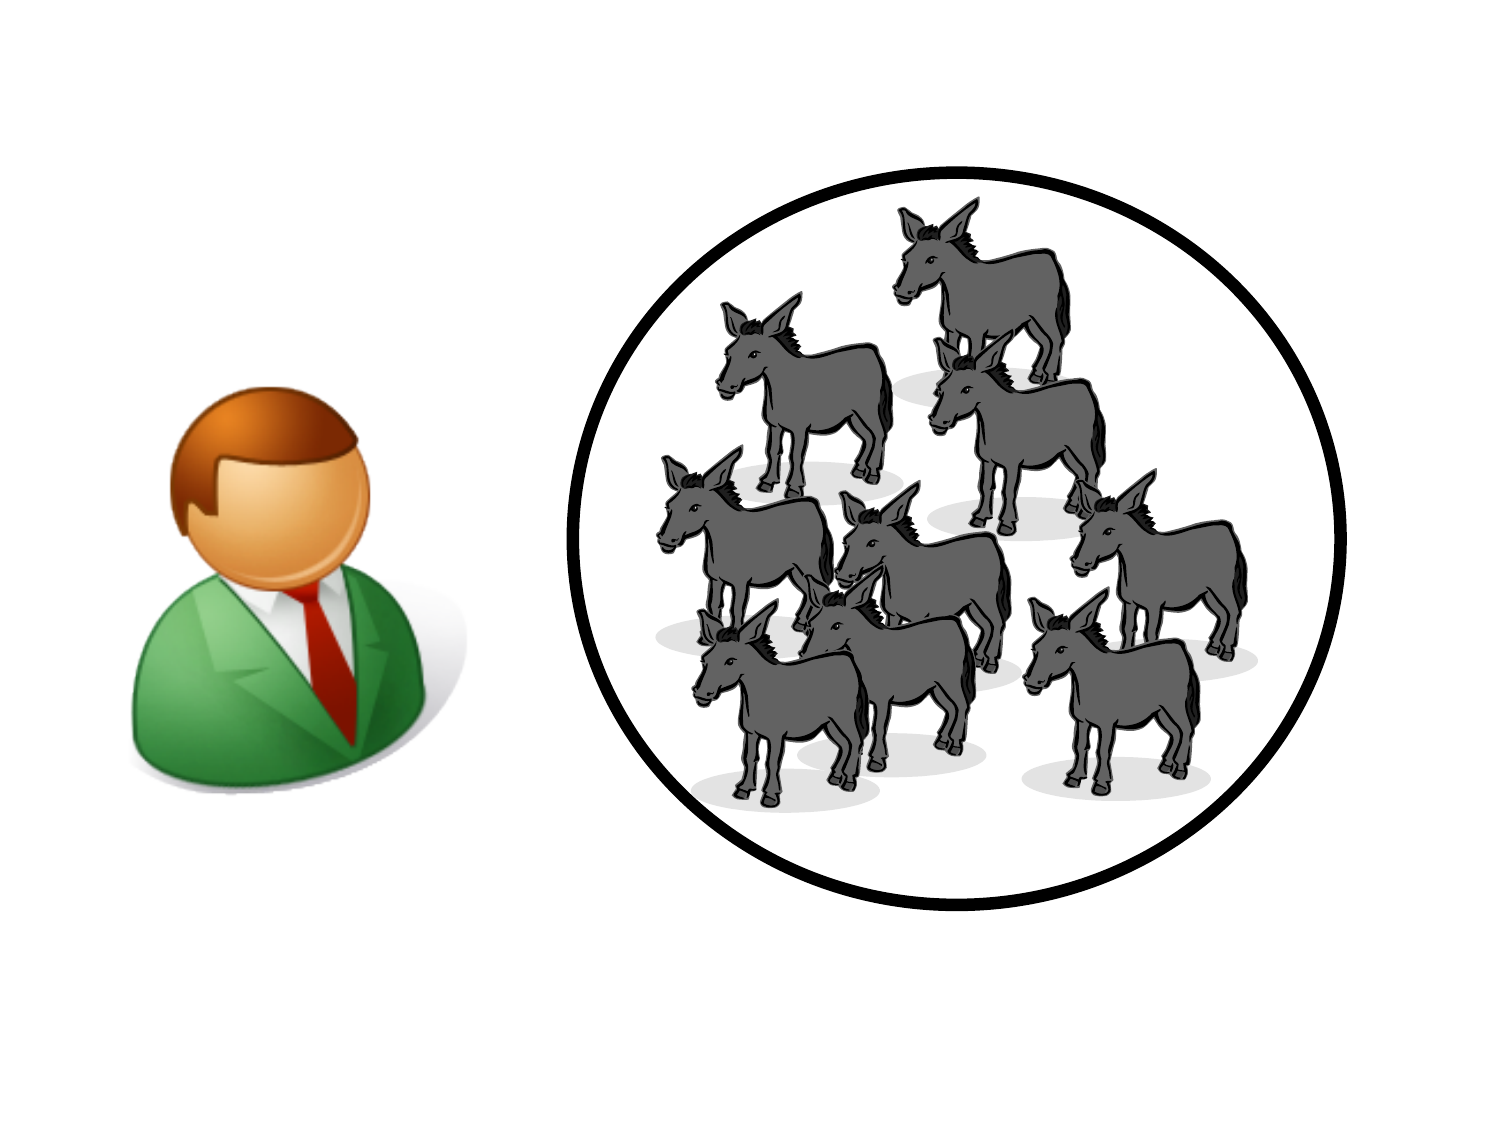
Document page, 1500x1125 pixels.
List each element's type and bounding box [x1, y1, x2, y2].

text_box [572, 172, 1341, 905]
picture [655, 196, 1259, 813]
picture [76, 385, 491, 799]
